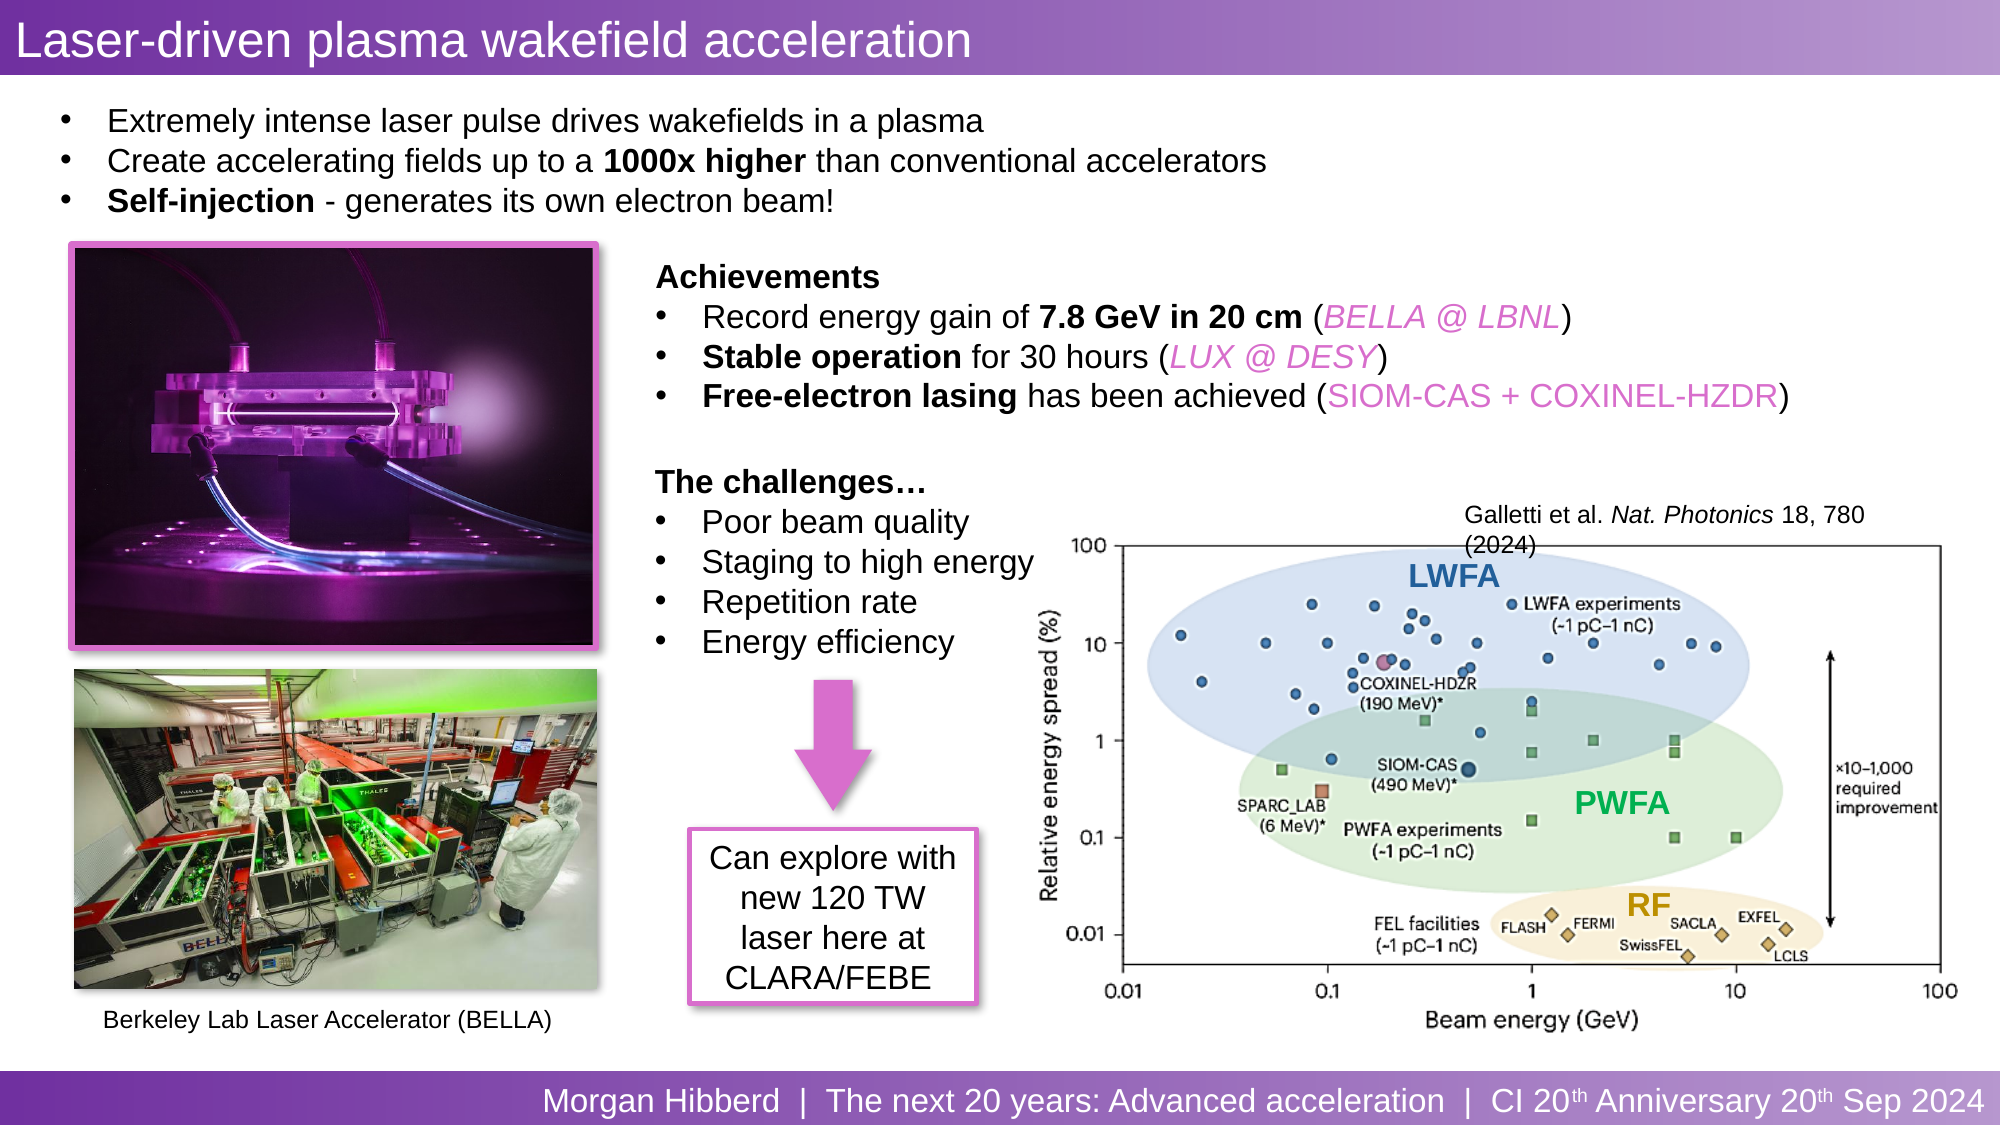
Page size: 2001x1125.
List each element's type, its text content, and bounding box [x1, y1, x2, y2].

text_box Galletti et al. Nat. Photonics 18, 780 (2024) [1449, 491, 1958, 535]
text_box Can explore with new 120 TW laser here at CLARA/FEBE [689, 829, 977, 1004]
picture [74, 247, 594, 646]
text_box Extremely intense laser pulse drives wakefields in a plasma Create accelerating fields up to a 1000x higher than conventional accelerators Self-injection - generates its own electron beam! [45, 92, 1295, 267]
text_box Morgan Hibberd | The next 20 years: Advanced acceleration | CI 20th Anniversary 20th Sep 2024 [0, 1071, 2000, 1125]
text_box Laser-driven plasma wakefield acceleration [0, 0, 2000, 75]
picture [1036, 535, 1958, 1034]
picture [74, 669, 598, 989]
text_box Berkeley Lab Laser Accelerator (BELLA) [59, 995, 597, 1041]
text_box Achievements Record energy gain of 7.8 GeV in 20 cm (BELLA @ LBNL) Stable operation for 30 hours (LUX @ DESY) Free-electron lasing has been achieved (SIOM-CAS + COXINEL-HZDR) [640, 247, 1926, 422]
text_box The challenges… Poor beam quality Staging to high energy Repetition rate Energy efficiency [640, 453, 1620, 668]
text_box [791, 678, 876, 814]
